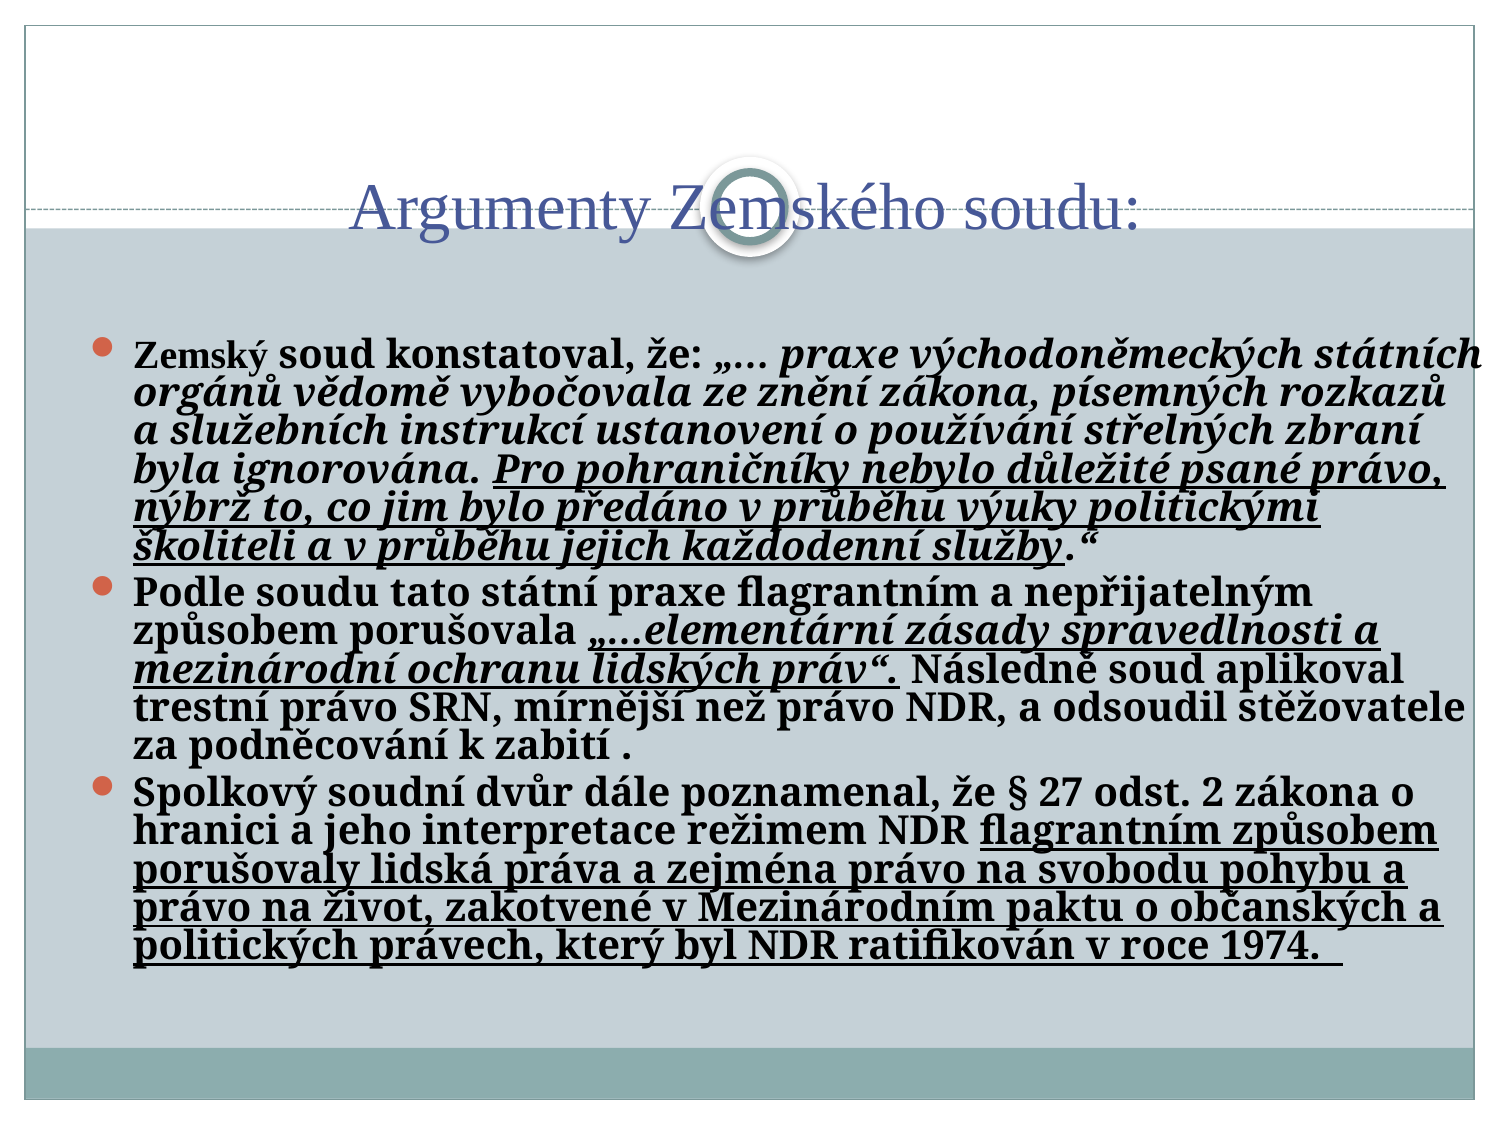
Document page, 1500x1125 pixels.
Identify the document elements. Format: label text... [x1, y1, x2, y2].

title Argumenty Zemského soudu: [49, 37, 1450, 251]
list Zemský soud konstatoval, že: „… praxe východoněmeckých státních orgánů vědomě vybočovala ze znění zákona, písemných rozkazů a služebních instrukcí ustanovení o používání střelných zbraní byla ignorována. Pro pohraničníky nebylo důležité psané právo, nýbrž to, co jim bylo předáno v průběhu výuky politickými školiteli a v průběhu jejich každodenní služby.“ Podle soudu tato státní praxe flagrantním a nepřijatelným způsobem porušovala „…elementární zásady spravedlnosti a mezinárodní ochranu lidských práv“. Následně soud aplikoval trestní právo SRN, mírnější než právo NDR, a odsoudil stěžovatele za podněcování k zabití . Spolkový soudní dvůr dále poznamenal, že § 27 odst. 2 zákona o hranici a jeho interpretace režimem NDR flagrantním způsobem porušovaly lidská práva a zejména právo na svobodu pohybu a právo na život, zakotvené v Mezinárodním paktu o občanských a politických právech, který byl NDR ratifikován v roce 1974. [75, 278, 1500, 1036]
